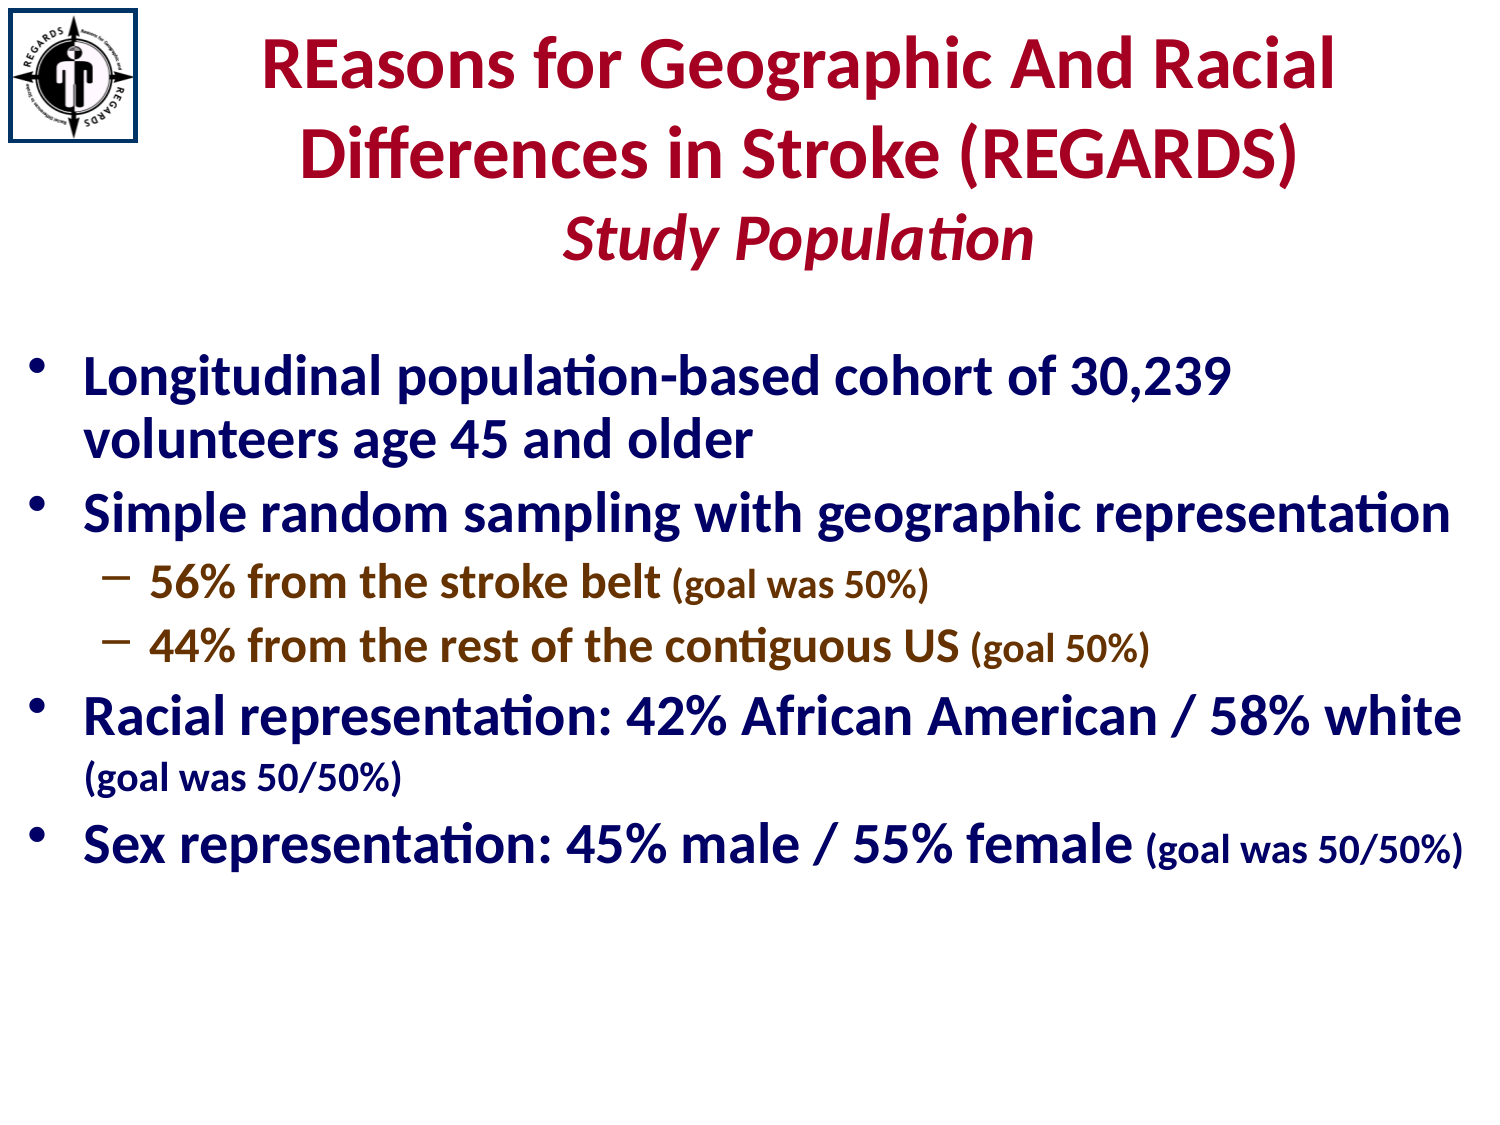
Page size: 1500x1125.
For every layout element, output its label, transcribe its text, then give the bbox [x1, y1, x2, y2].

text_box Longitudinal population-based cohort of 30,239 volunteers age 45 and older Simple random sampling with geographic representation 56% from the stroke belt (goal was 50%) 44% from the rest of the contiguous US (goal 50%) Racial representation: 42% African American / 58% white (goal was 50/50%) Sex representation: 45% male / 55% female (goal was 50/50%) [12, 337, 1488, 1013]
picture [13, 13, 133, 139]
text_box REasons for Geographic And Racial Differences in Stroke (REGARDS) Study Population [87, 50, 1500, 238]
